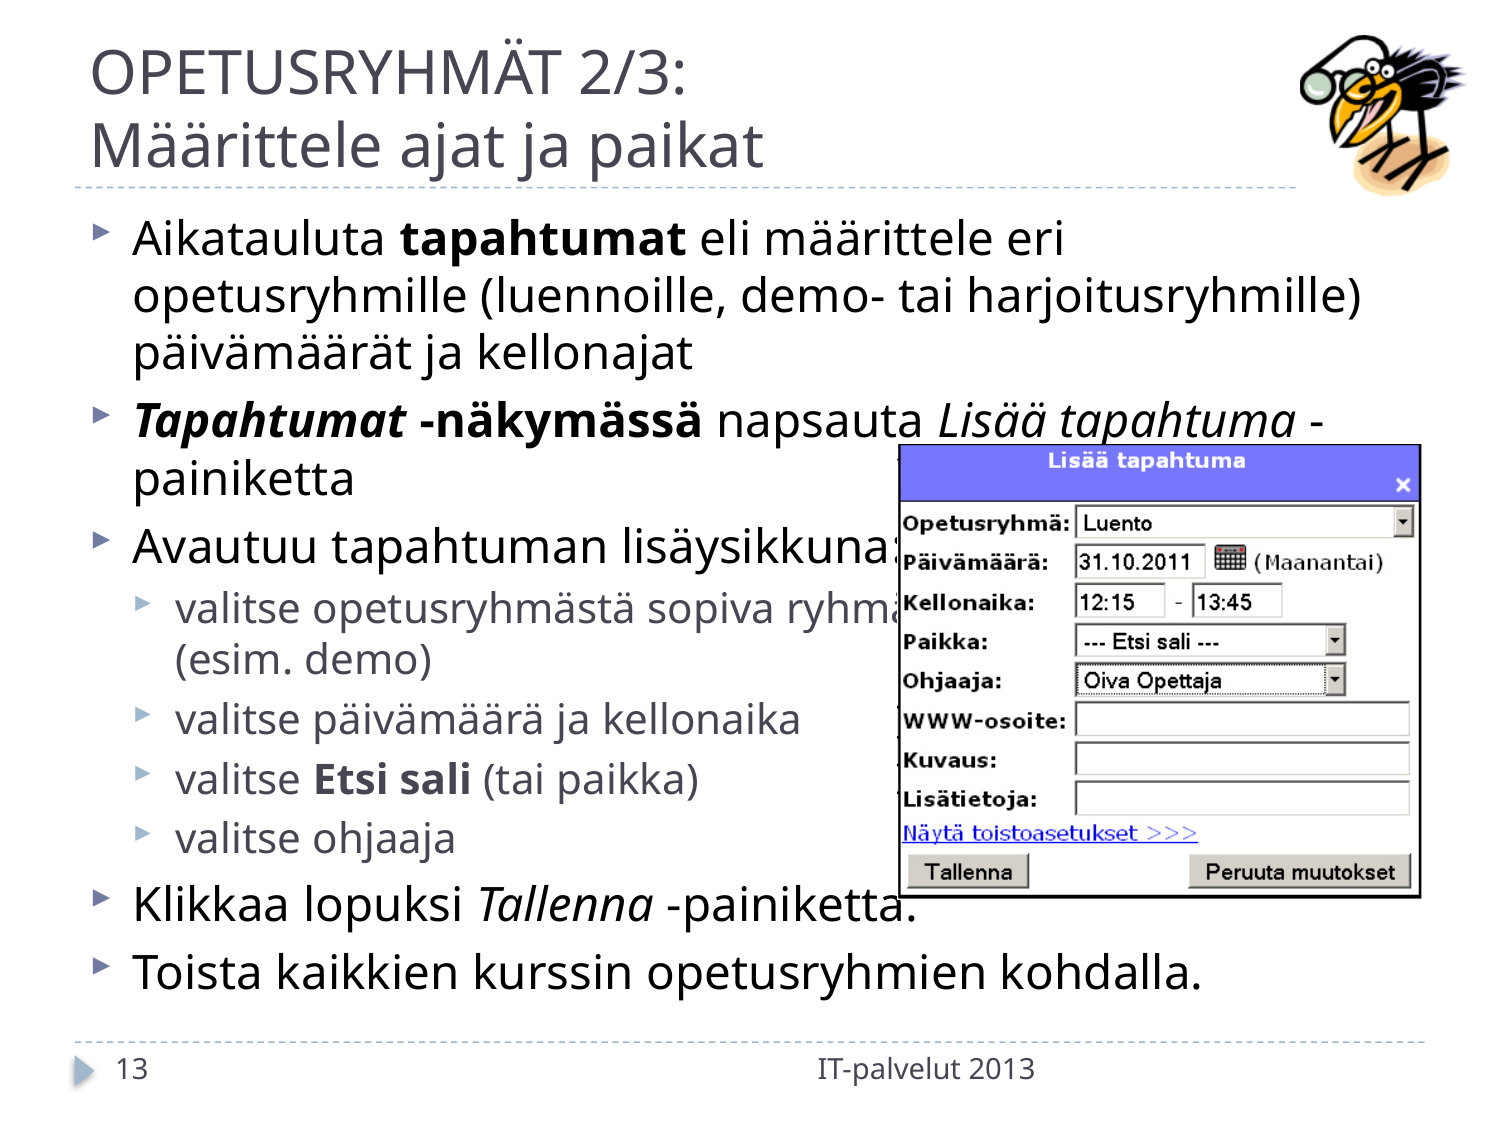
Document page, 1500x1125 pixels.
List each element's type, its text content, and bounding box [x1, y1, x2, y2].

title OPETUSRYHMÄT 2/3: Määrittele ajat ja paikat [75, 24, 1425, 188]
footer IT-palvelut 2013 [475, 1042, 1051, 1103]
picture [897, 444, 1424, 900]
slide_number 13 [100, 1042, 426, 1103]
picture [1300, 35, 1467, 196]
list Aikatauluta tapahtumat eli määrittele eri opetusryhmille (luennoille, demo- tai harjoitusryhmille) päivämäärät ja kellonajat Tapahtumat -näkymässä napsauta Lisää tapahtuma -painiketta Avautuu tapahtuman lisäysikkuna: valitse opetusryhmästä sopiva ryhmä (esim. demo) valitse päivämäärä ja kellonaika valitse Etsi sali (tai paikka) valitse ohjaaja Klikkaa lopuksi Tallenna -painiketta. Toista kaikkien kurssin opetusryhmien kohdalla. [75, 200, 1425, 1010]
